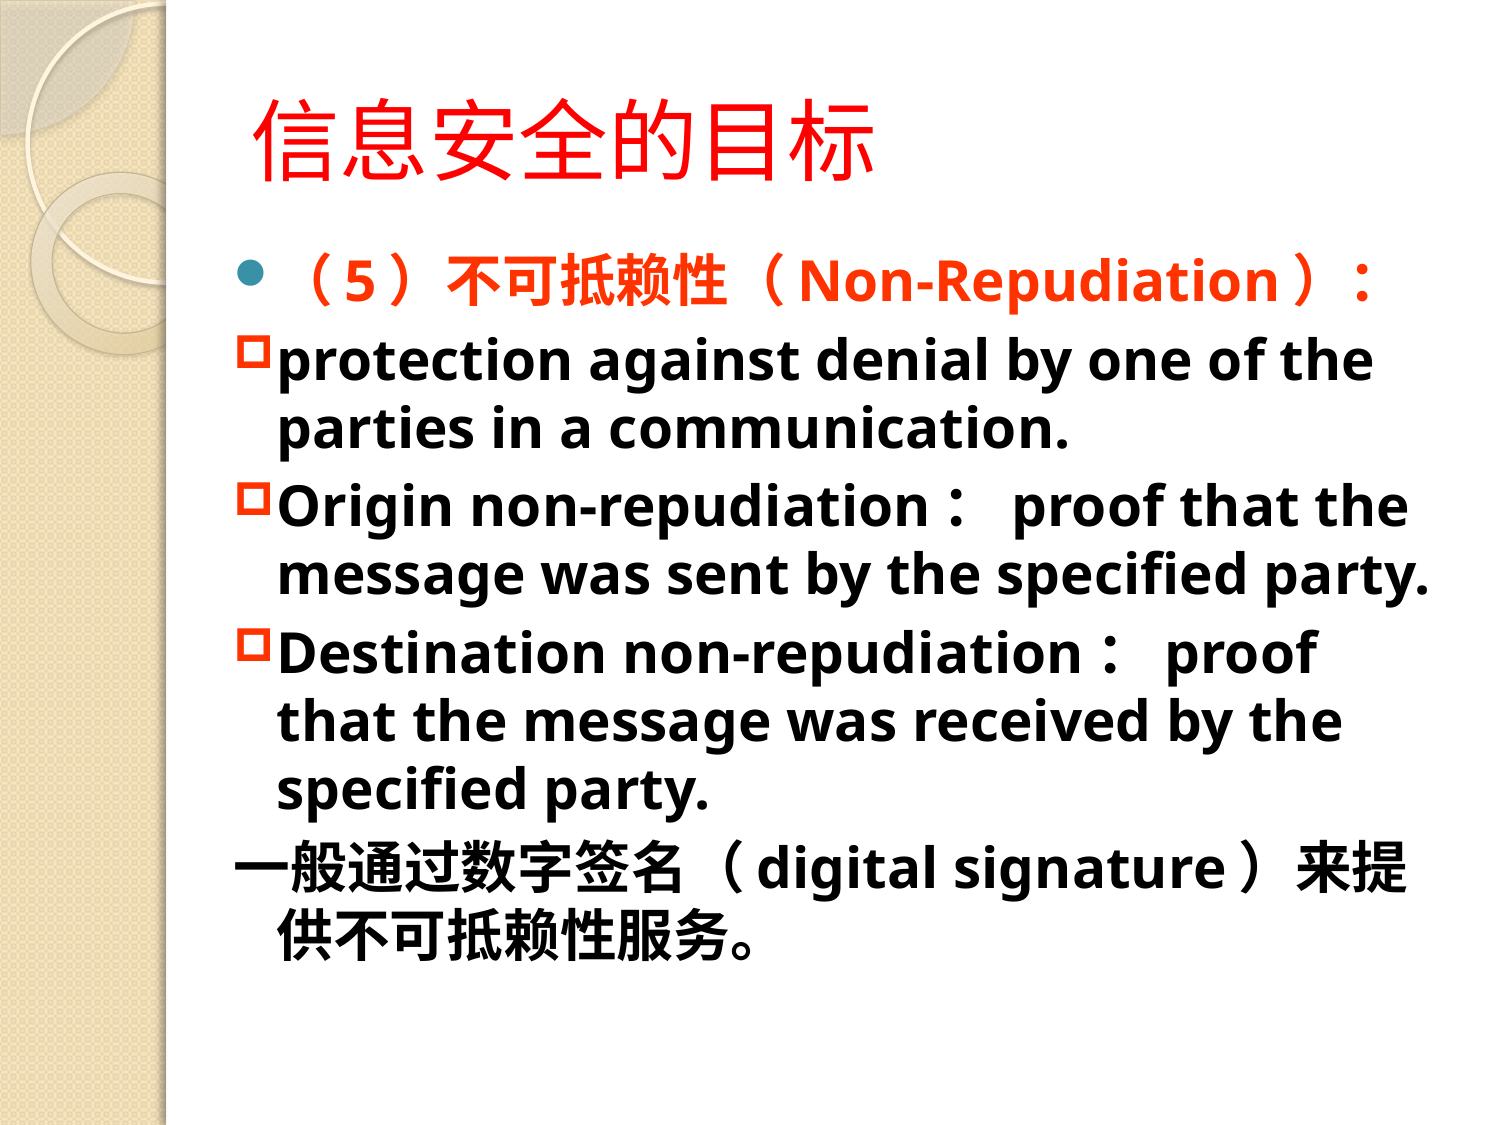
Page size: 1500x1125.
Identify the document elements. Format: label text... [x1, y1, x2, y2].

list （5）不可抵赖性（Non-Repudiation）： protection against denial by one of the parties in a communication. Origin non-repudiation：proof that the message was sent by the specified party. Destination non-repudiation：proof that the message was received by the specified party. 一般通过数字签名（digital signature）来提供不可抵赖性服务。 [206, 237, 1466, 1025]
title 信息安全的目标 [235, 45, 1466, 233]
